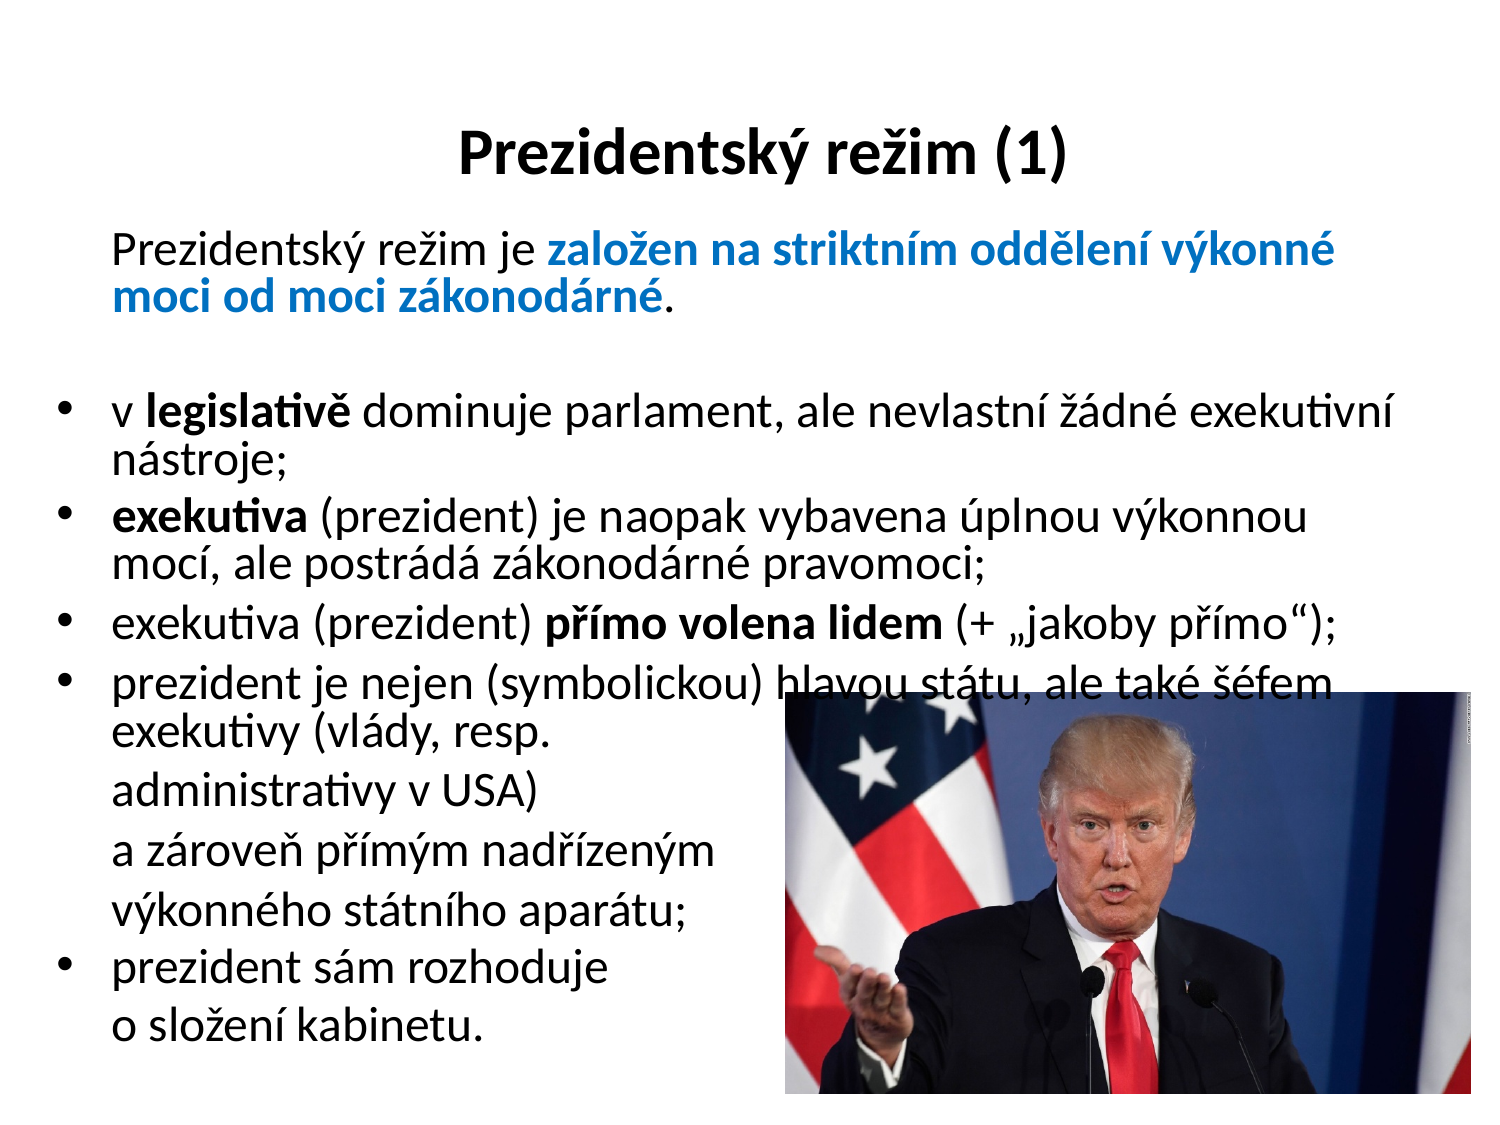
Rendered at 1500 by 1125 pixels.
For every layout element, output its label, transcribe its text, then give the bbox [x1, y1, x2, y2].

list Prezidentský režim je založen na striktním oddělení výkonné moci od moci zákonodárné. v legislativě dominuje parlament, ale nevlastní žádné exekutivní nástroje; exekutiva (prezident) je naopak vybavena úplnou výkonnou mocí, ale postrádá zákonodárné pravomoci; exekutiva (prezident) přímo volena lidem (+ „jakoby přímo“); prezident je nejen (symbolickou) hlavou státu, ale také šéfem exekutivy (vlády, resp. administrativy v USA) a zároveň přímým nadřízeným výkonného státního aparátu; prezident sám rozhoduje o složení kabinetu. [40, 219, 1412, 1059]
picture [785, 692, 1471, 1095]
title Prezidentský režim (1) [88, 54, 1439, 243]
